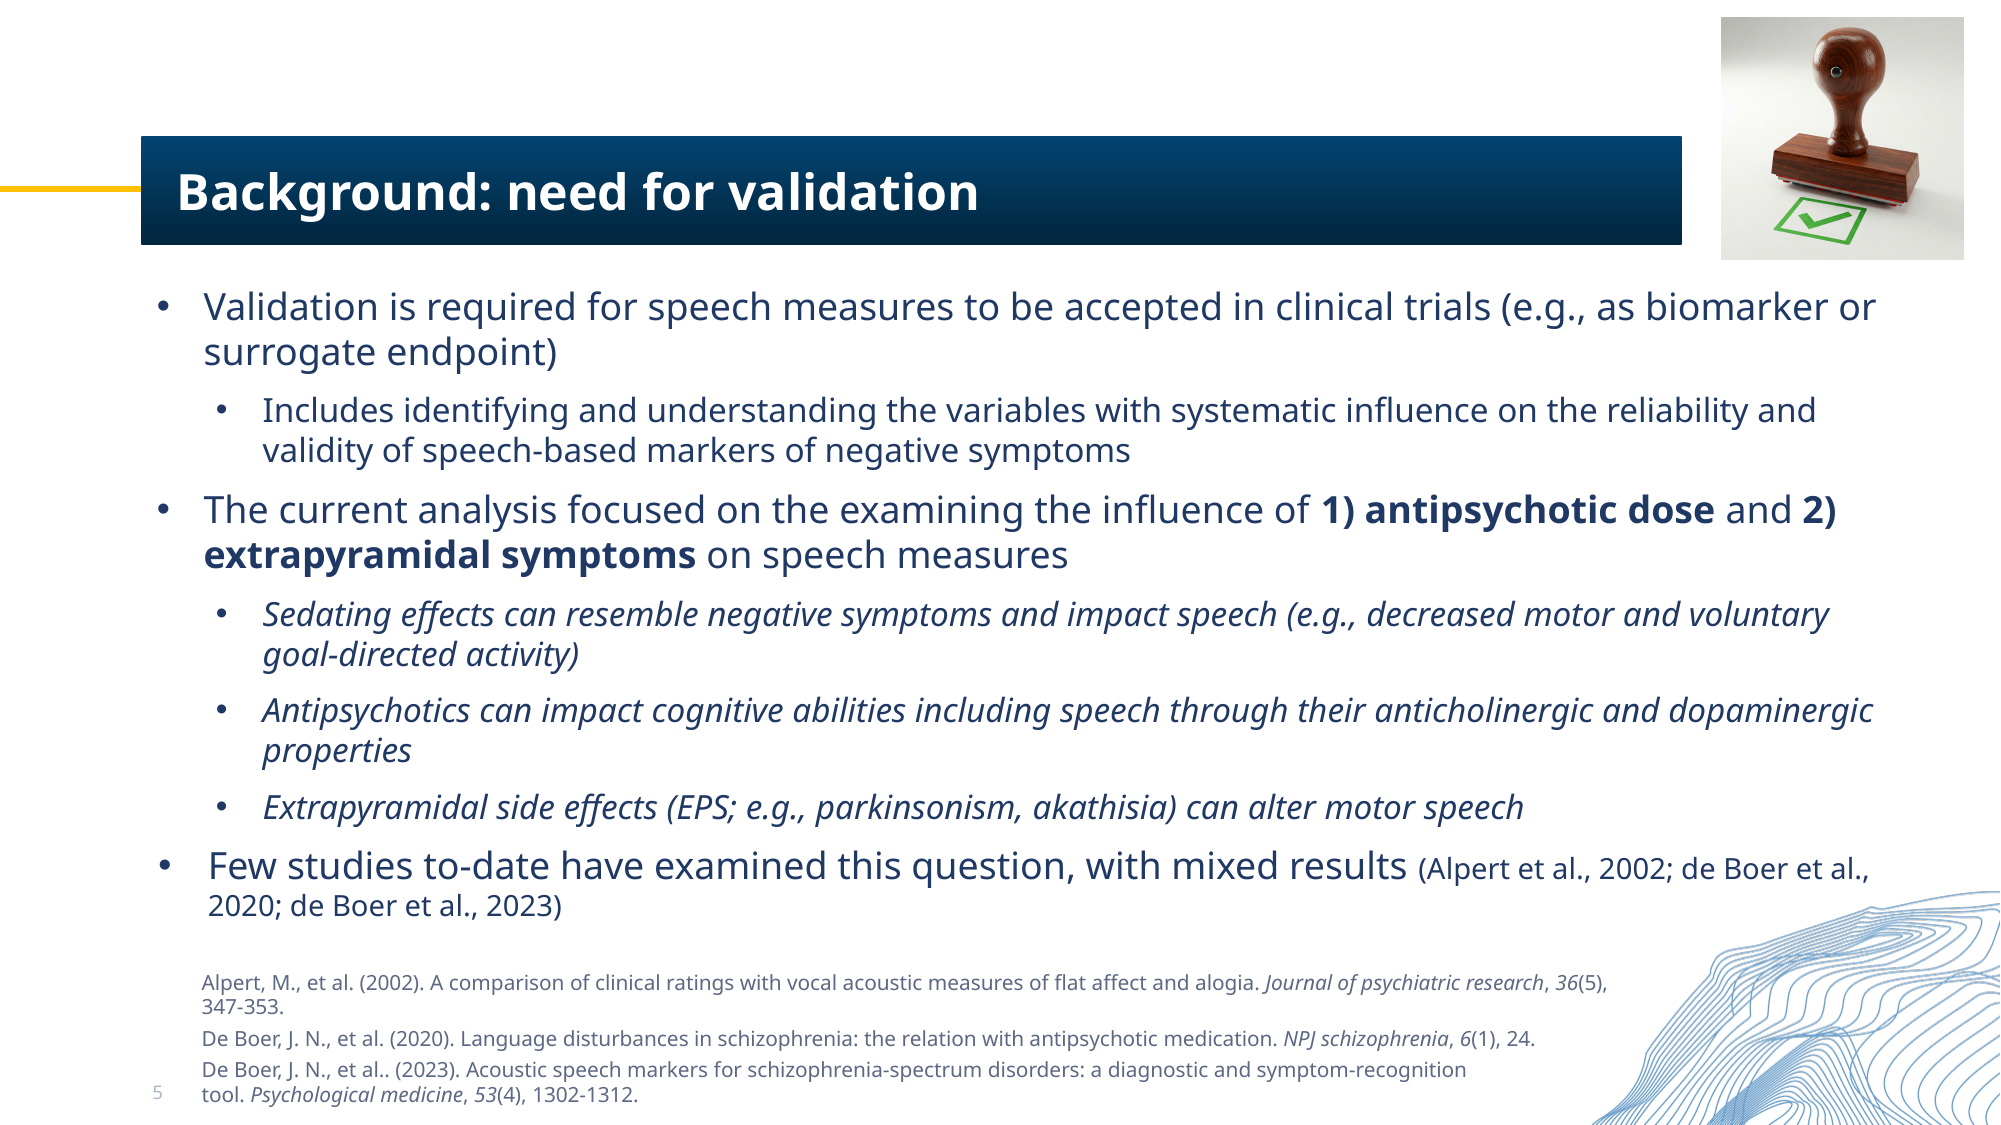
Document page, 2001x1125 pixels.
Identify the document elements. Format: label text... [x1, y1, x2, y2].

picture [1721, 17, 1964, 260]
title Background: need for validation [141, 136, 1682, 245]
list Validation is required for speech measures to be accepted in clinical trials (e.g., as biomarker or surrogate endpoint) Includes identifying and understanding the variables with systematic influence on the reliability and validity of speech-based markers of negative symptoms The current analysis focused on the examining the influence of 1) antipsychotic dose and 2) extrapyramidal symptoms on speech measures Sedating effects can resemble negative symptoms and impact speech (e.g., decreased motor and voluntary goal-directed activity) Antipsychotics can impact cognitive abilities including speech through their anticholinergic and dopaminergic properties Extrapyramidal side effects (EPS; e.g., parkinsonism, akathisia) can alter motor speech Few studies to-date have examined this question, with mixed results (Alpert et al., 2002; de Boer et al., 2020; de Boer et al., 2023) [141, 275, 1895, 987]
slide_number 5 [137, 1072, 204, 1103]
picture [1480, 832, 2000, 1125]
text_box Alpert, M., et al. (2002). A comparison of clinical ratings with vocal acoustic measures of flat affect and alogia. Journal of psychiatric research, 36(5), 347-353. De Boer, J. N., et al. (2020). Language disturbances in schizophrenia: the relation with antipsychotic medication. NPJ schizophrenia, 6(1), 24. De Boer, J. N., et al.. (2023). Acoustic speech markers for schizophrenia-spectrum disorders: a diagnostic and symptom-recognition tool. Psychological medicine, 53(4), 1302-1312. [186, 961, 1655, 1074]
